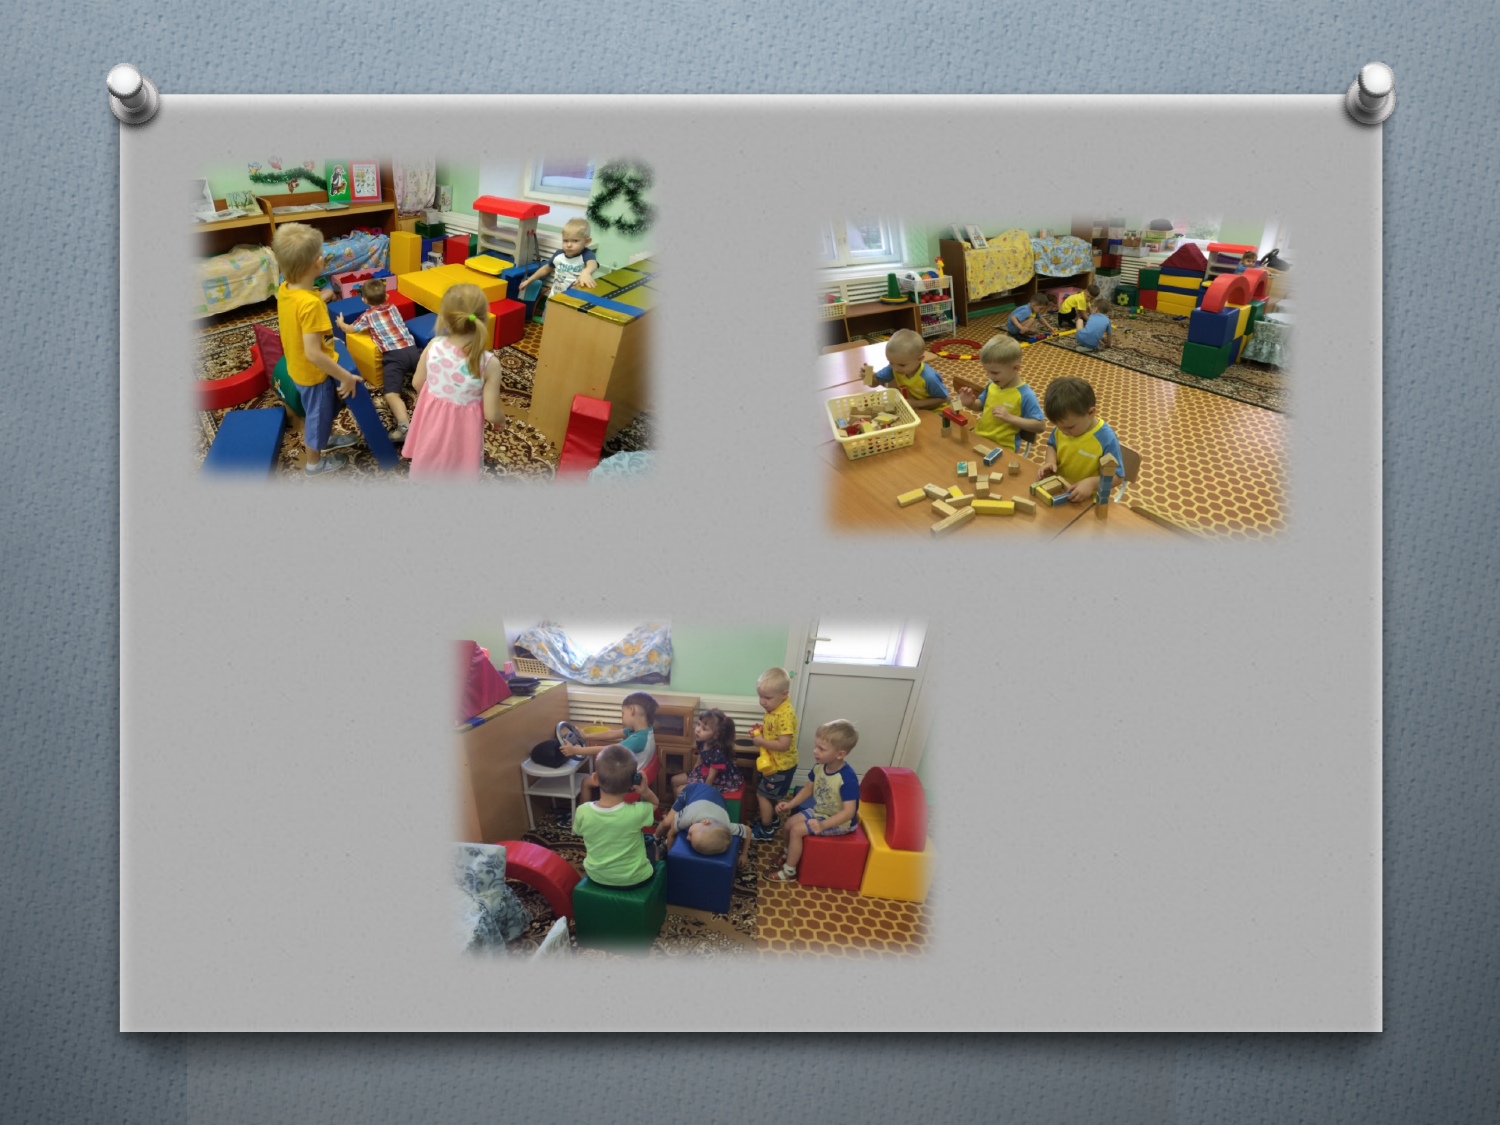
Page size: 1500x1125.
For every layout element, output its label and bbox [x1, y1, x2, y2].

picture [1317, 35, 1439, 156]
picture [182, 148, 668, 492]
picture [75, 29, 198, 153]
picture [808, 207, 1302, 551]
picture [442, 609, 944, 969]
